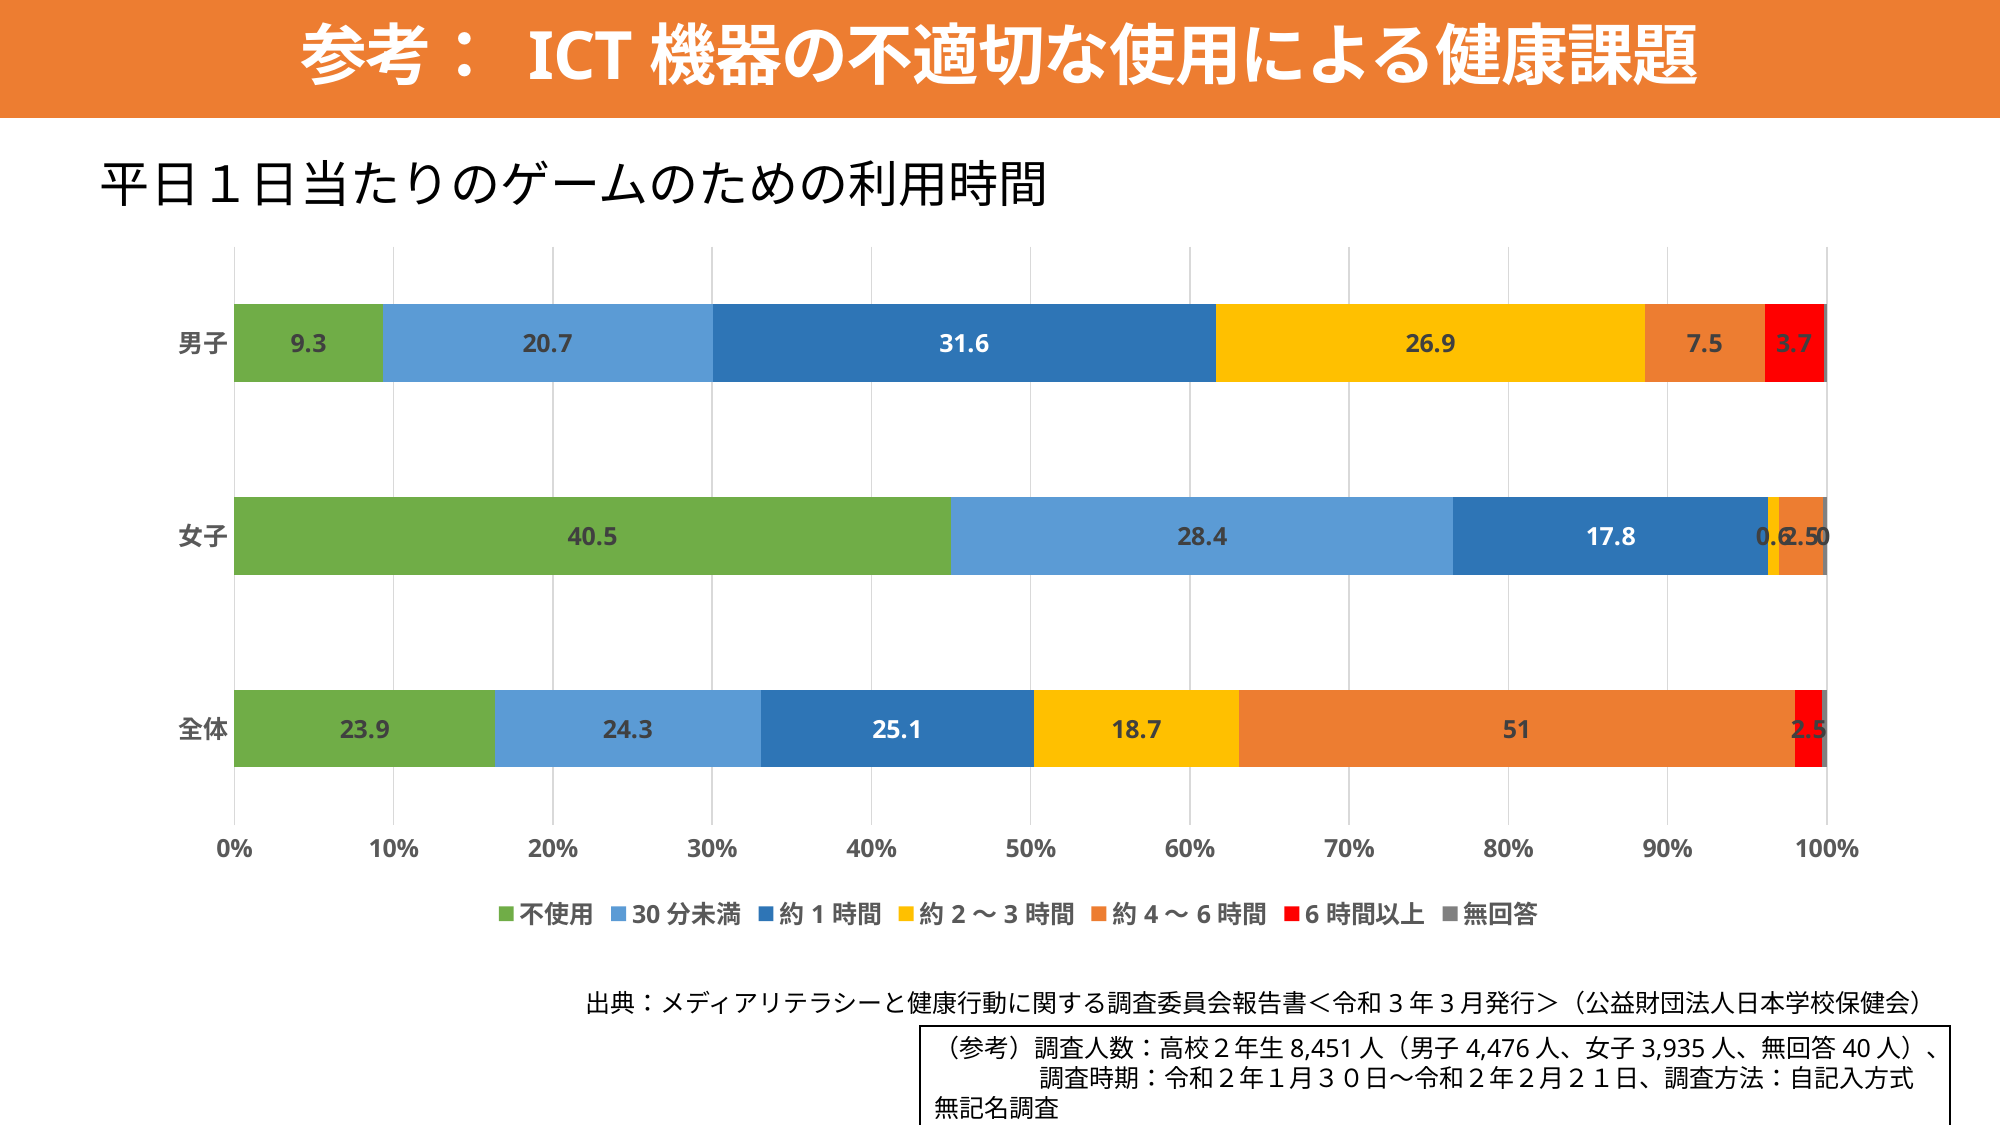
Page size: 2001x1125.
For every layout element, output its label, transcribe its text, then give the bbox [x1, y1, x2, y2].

text_box 参考： ICT機器の不適切な使用による健康課題 [0, 0, 2000, 118]
text_box 出典：メディアリテラシーと健康行動に関する調査委員会報告書＜令和3年3月発行＞（公益財団法人日本学校保健会） [50, 980, 1950, 1025]
text_box 平日１日当たりのゲームのための利用時間 [85, 145, 1894, 220]
chart [143, 232, 1894, 937]
text_box （参考）調査人数：高校２年生8,451人（男子4,476人、女子3,935人、無回答40人）、 調査時期：令和２年１月３０日～令和２年２月２１日、調査方法：自記入方式無記名調査 [919, 1025, 1951, 1125]
